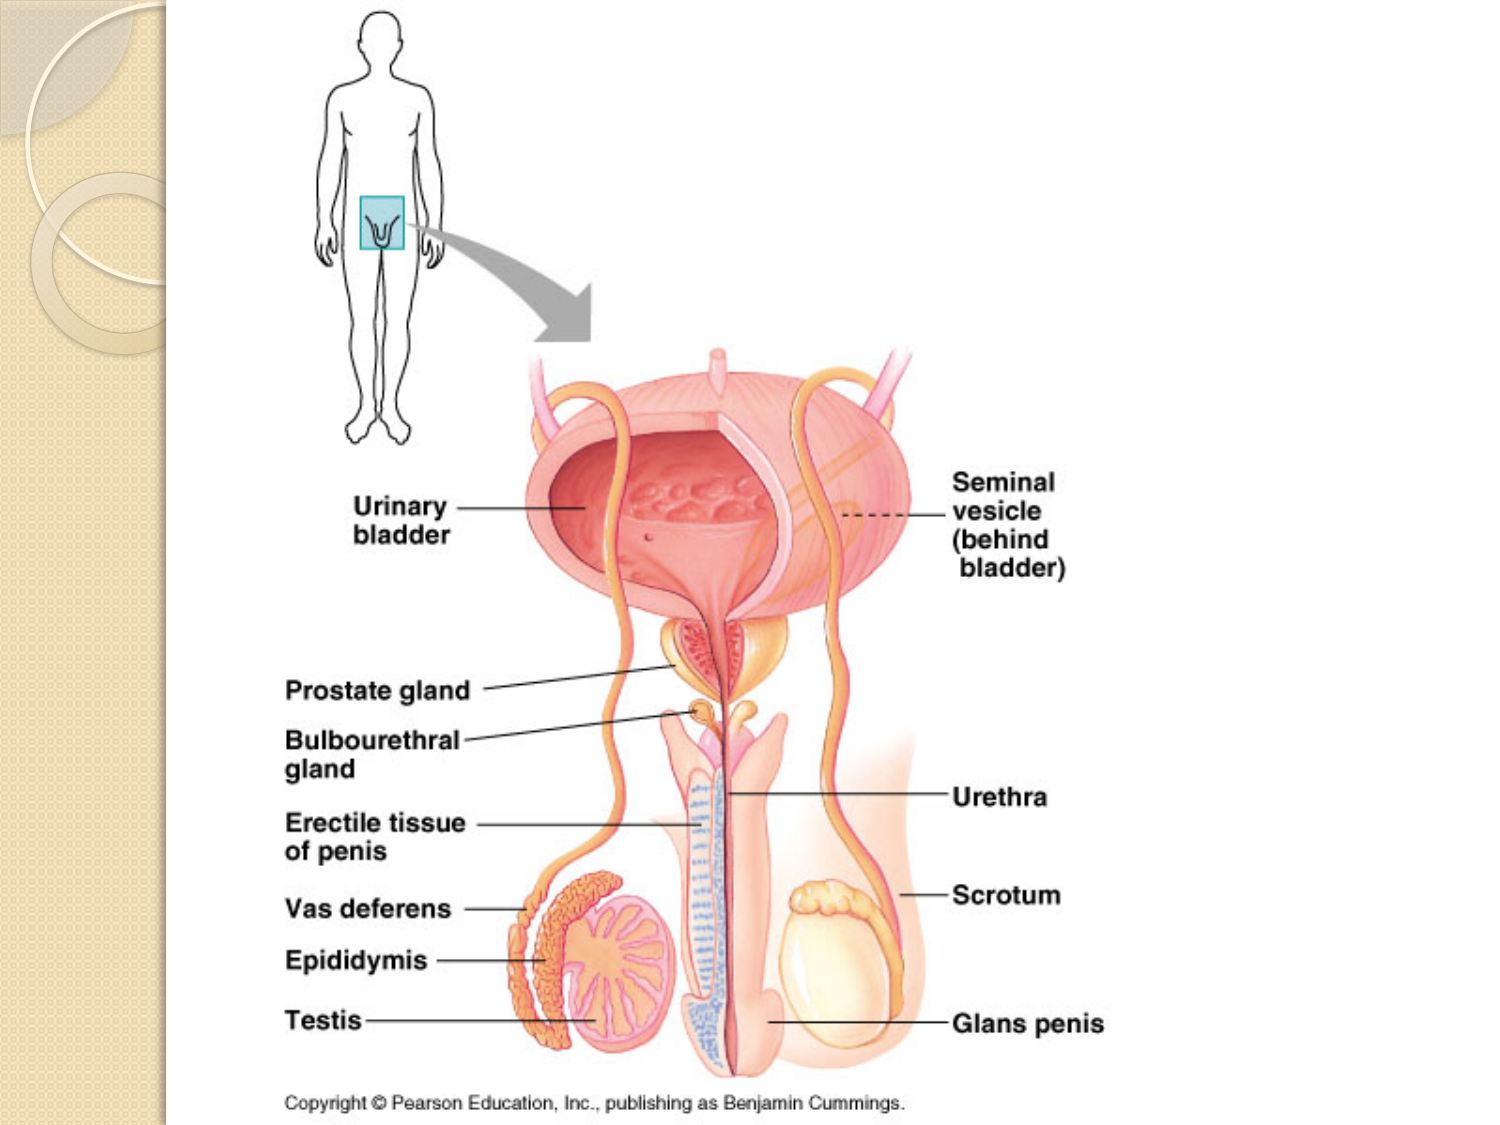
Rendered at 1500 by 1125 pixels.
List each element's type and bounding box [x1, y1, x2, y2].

list [270, 0, 1117, 1125]
